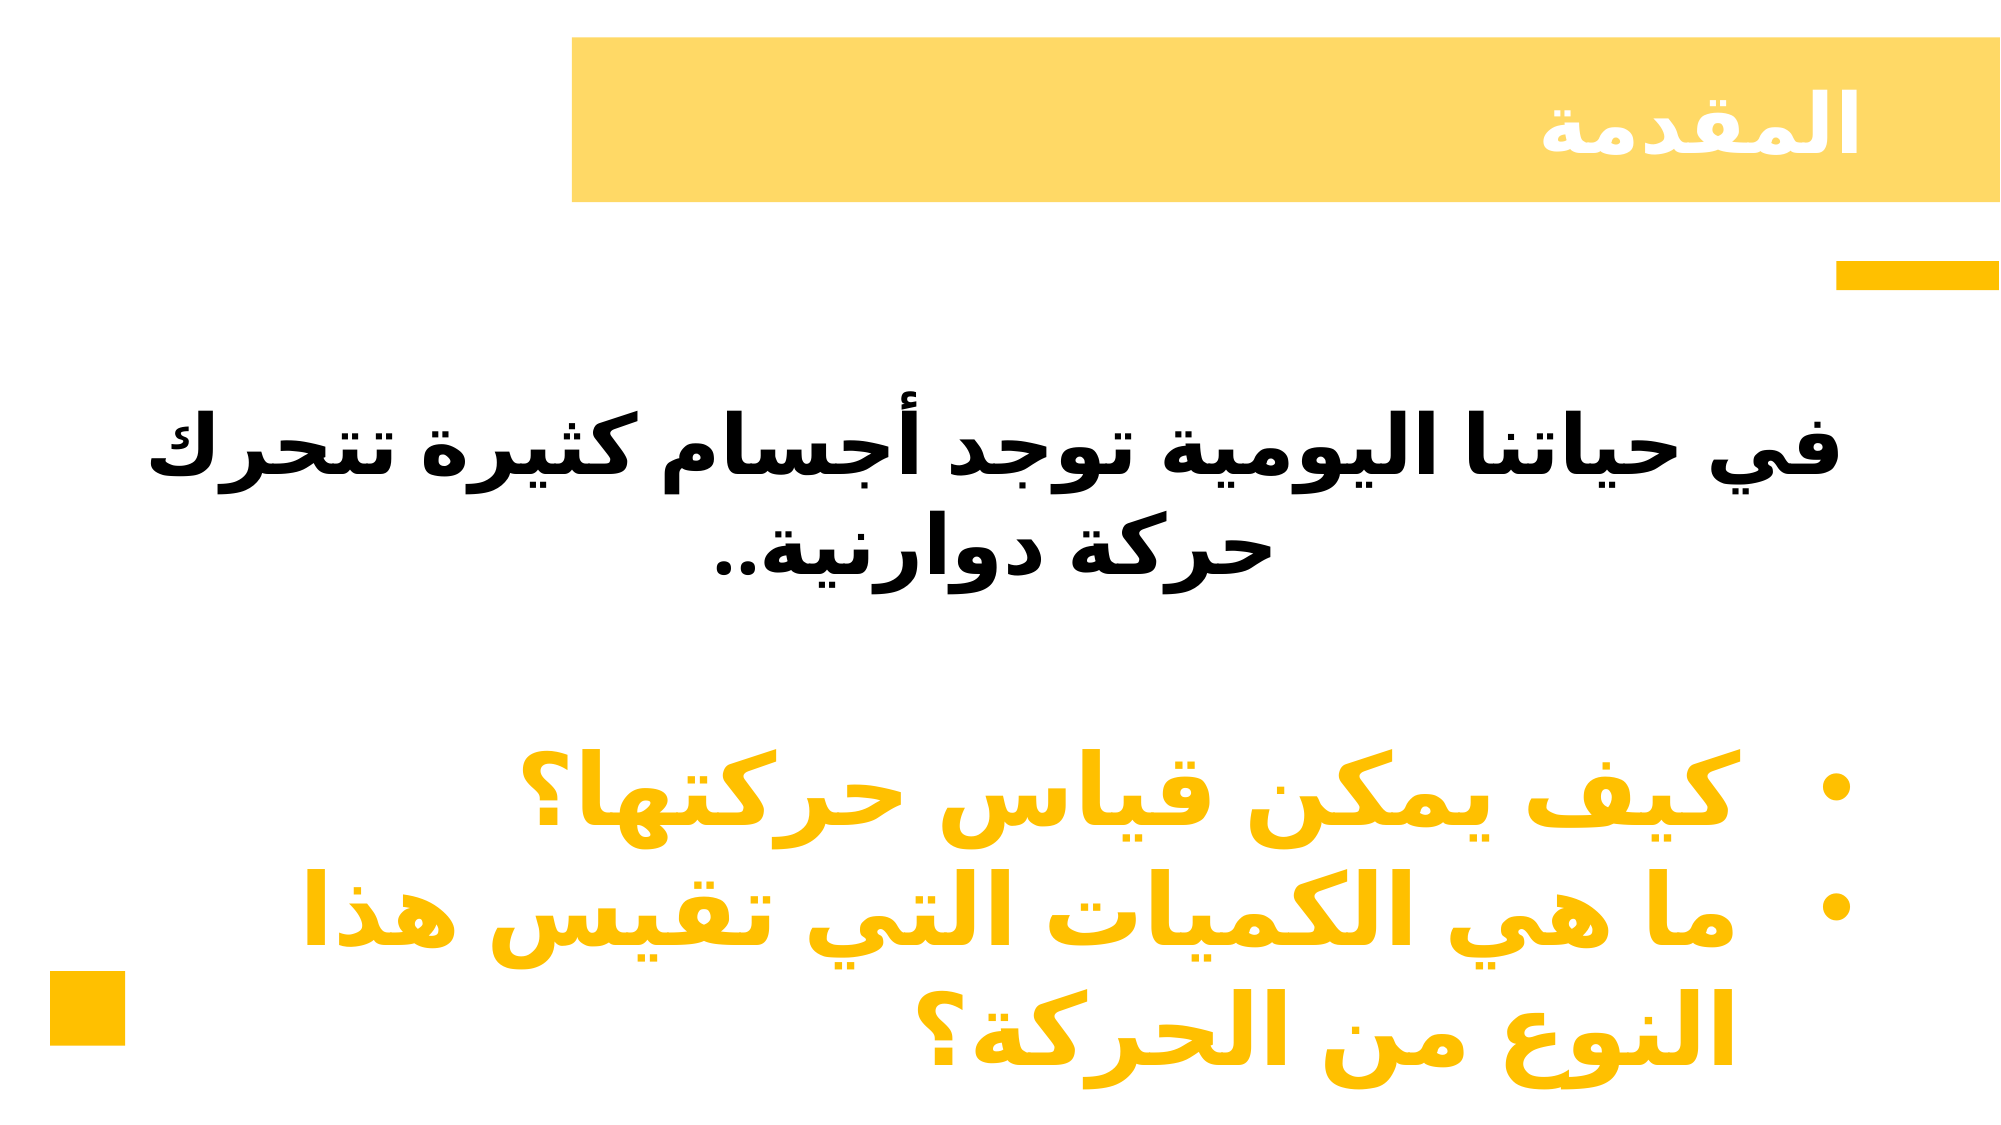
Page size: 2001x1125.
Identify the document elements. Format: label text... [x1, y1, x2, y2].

text_box [1835, 260, 2000, 291]
text_box المقدمة [571, 36, 2000, 203]
text_box [49, 970, 126, 1047]
text_box في حياتنا اليومية توجد أجسام كثيرة تتحرك حركة دوارنية.. كيف يمكن قياس حركتها؟ ما هي الكميات التي تقيس هذا النوع من الحركة؟ [122, 383, 1870, 1093]
